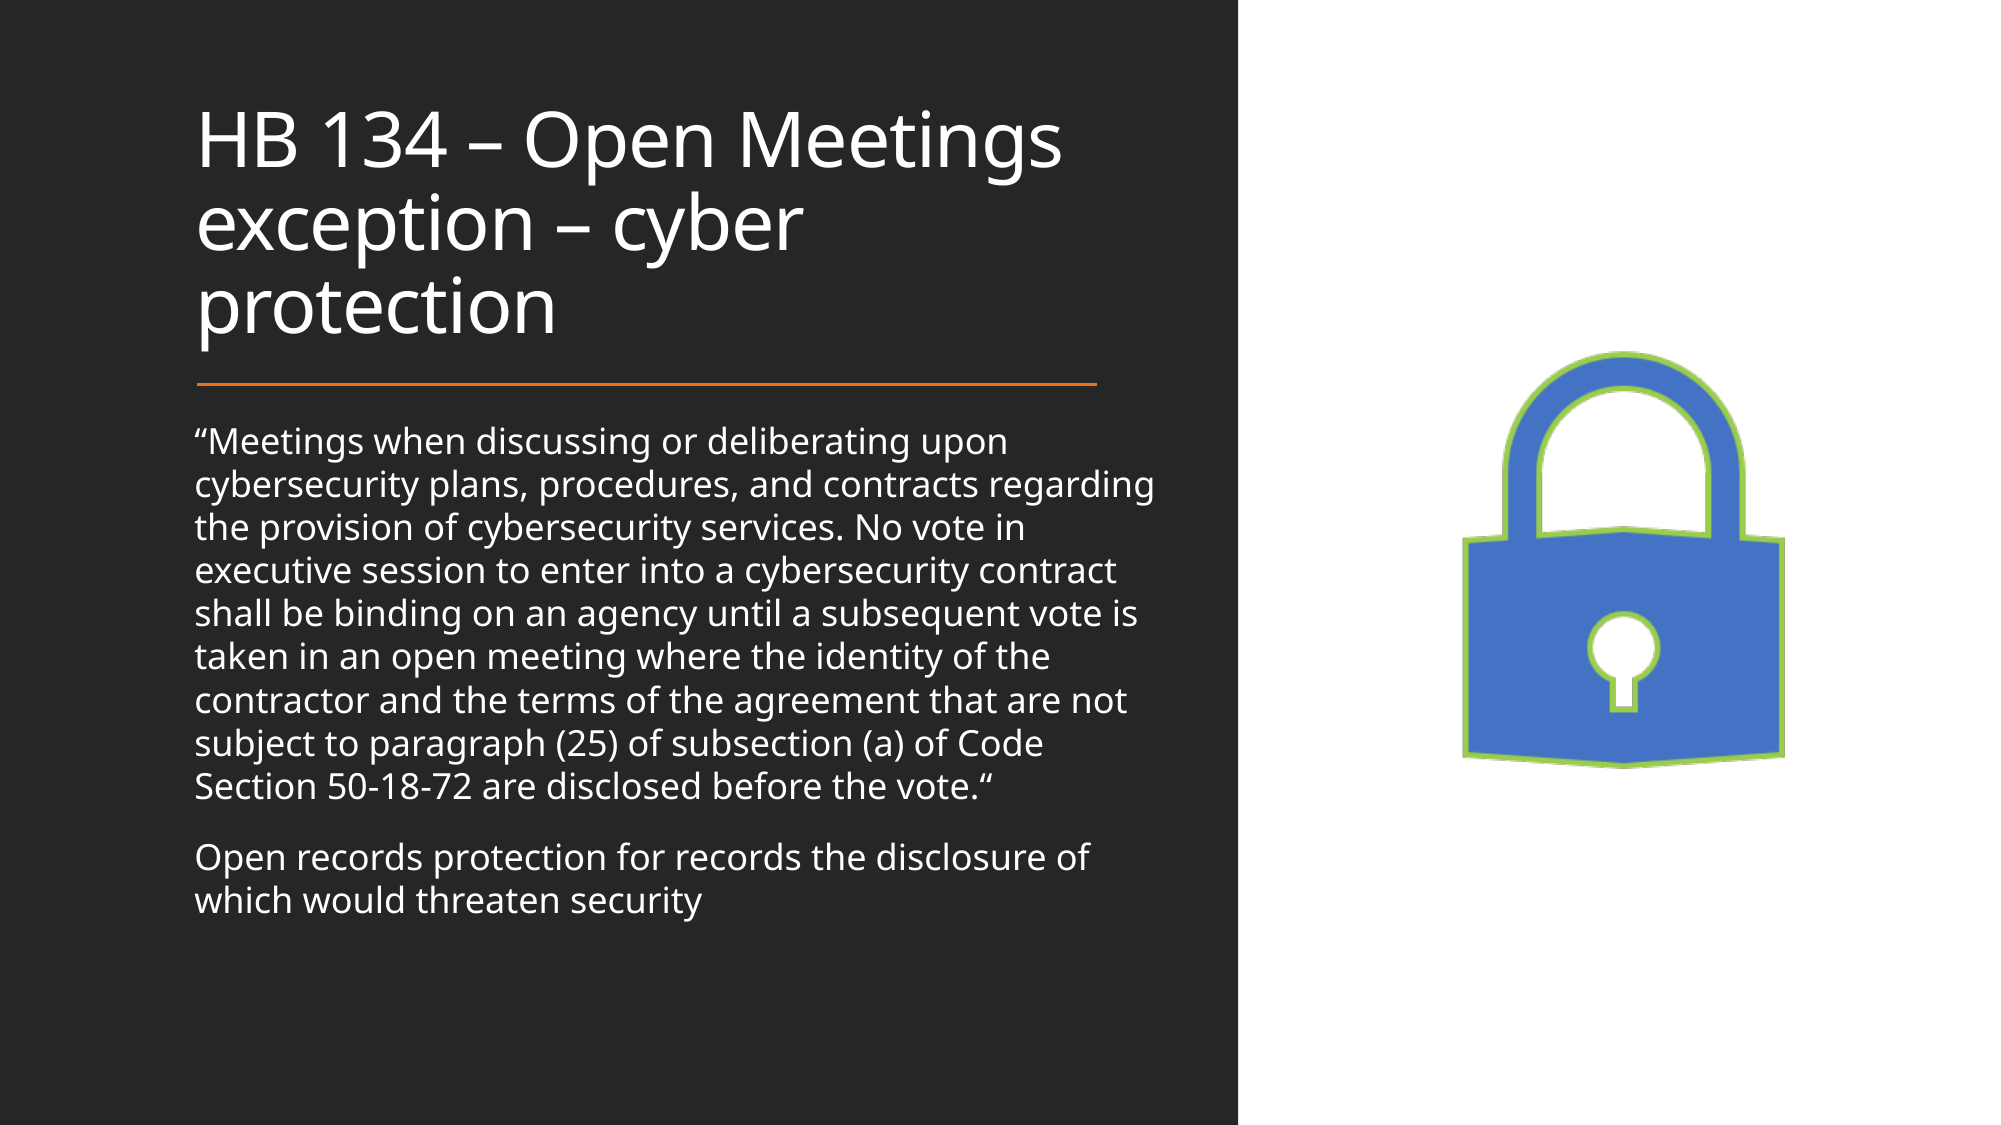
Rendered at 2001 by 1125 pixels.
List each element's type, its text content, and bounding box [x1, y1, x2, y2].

text_box [0, 0, 1239, 1125]
text_box [1239, 0, 2000, 1125]
title HB 134 – Open Meetings exception – cyber protection [180, 84, 1161, 359]
list “Meetings when discussing or deliberating upon cybersecurity plans, procedures, and contracts regarding the provision of cybersecurity services. No vote in executive session to enter into a cybersecurity contract shall be binding on an agency until a subsequent vote is taken in an open meeting where the identity of the contractor and the terms of the agreement that are not subject to paragraph (25) of subsection (a) of Code Section 50-18-72 are disclosed before the vote.“ Open records protection for records the disclosure of which would threaten security [180, 410, 1161, 967]
picture [1353, 289, 1895, 832]
